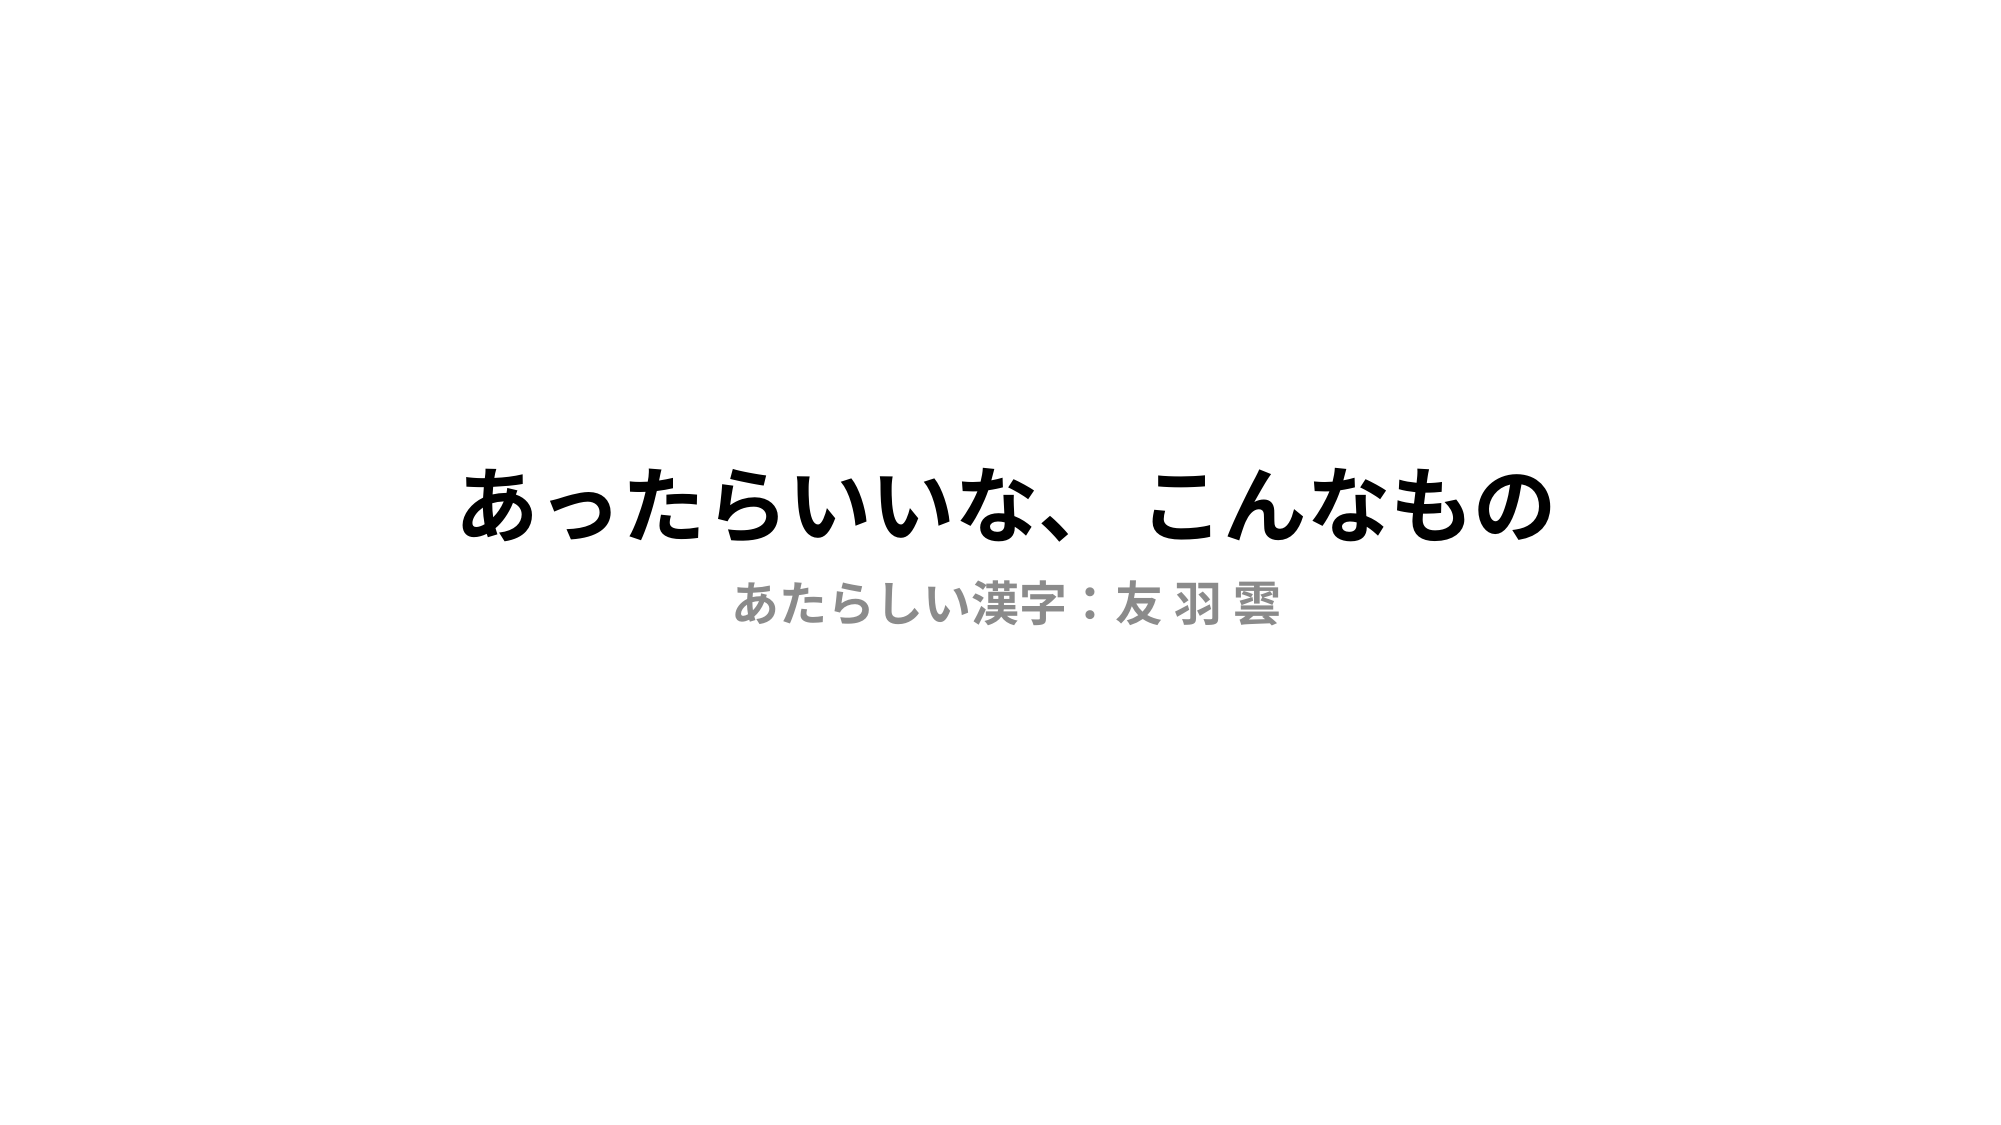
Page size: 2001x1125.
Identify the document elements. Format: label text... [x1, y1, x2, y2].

list あたらしい漢字：友 羽 雲 [315, 572, 1698, 640]
title あったらいいな、 こんなもの [315, 450, 1698, 563]
